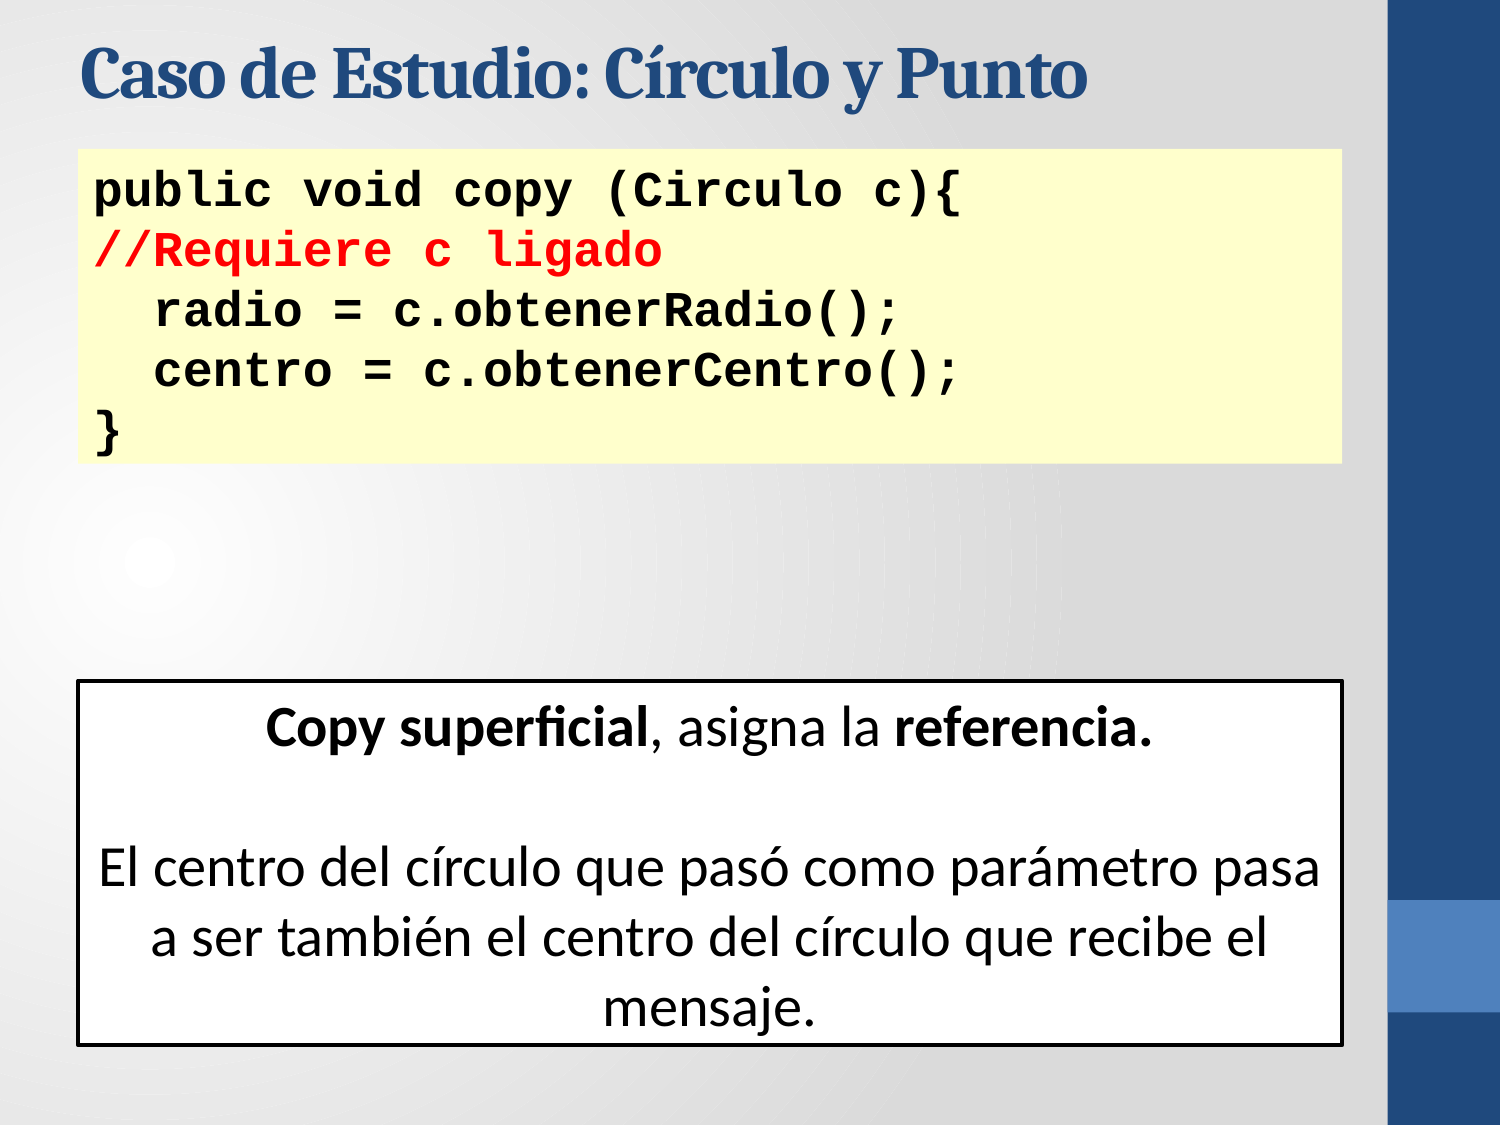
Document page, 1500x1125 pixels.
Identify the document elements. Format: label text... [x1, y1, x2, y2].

text_box public void copy (Circulo c){ //Requiere c ligado radio = c.obtenerRadio(); centro = c.obtenerCentro(); } [78, 148, 1343, 464]
text_box Copy superficial, asigna la referencia. El centro del círculo que pasó como parámetro pasa a ser también el centro del círculo que recibe el mensaje. [76, 679, 1344, 1047]
title Caso de Estudio: Círculo y Punto [64, 7, 1303, 121]
